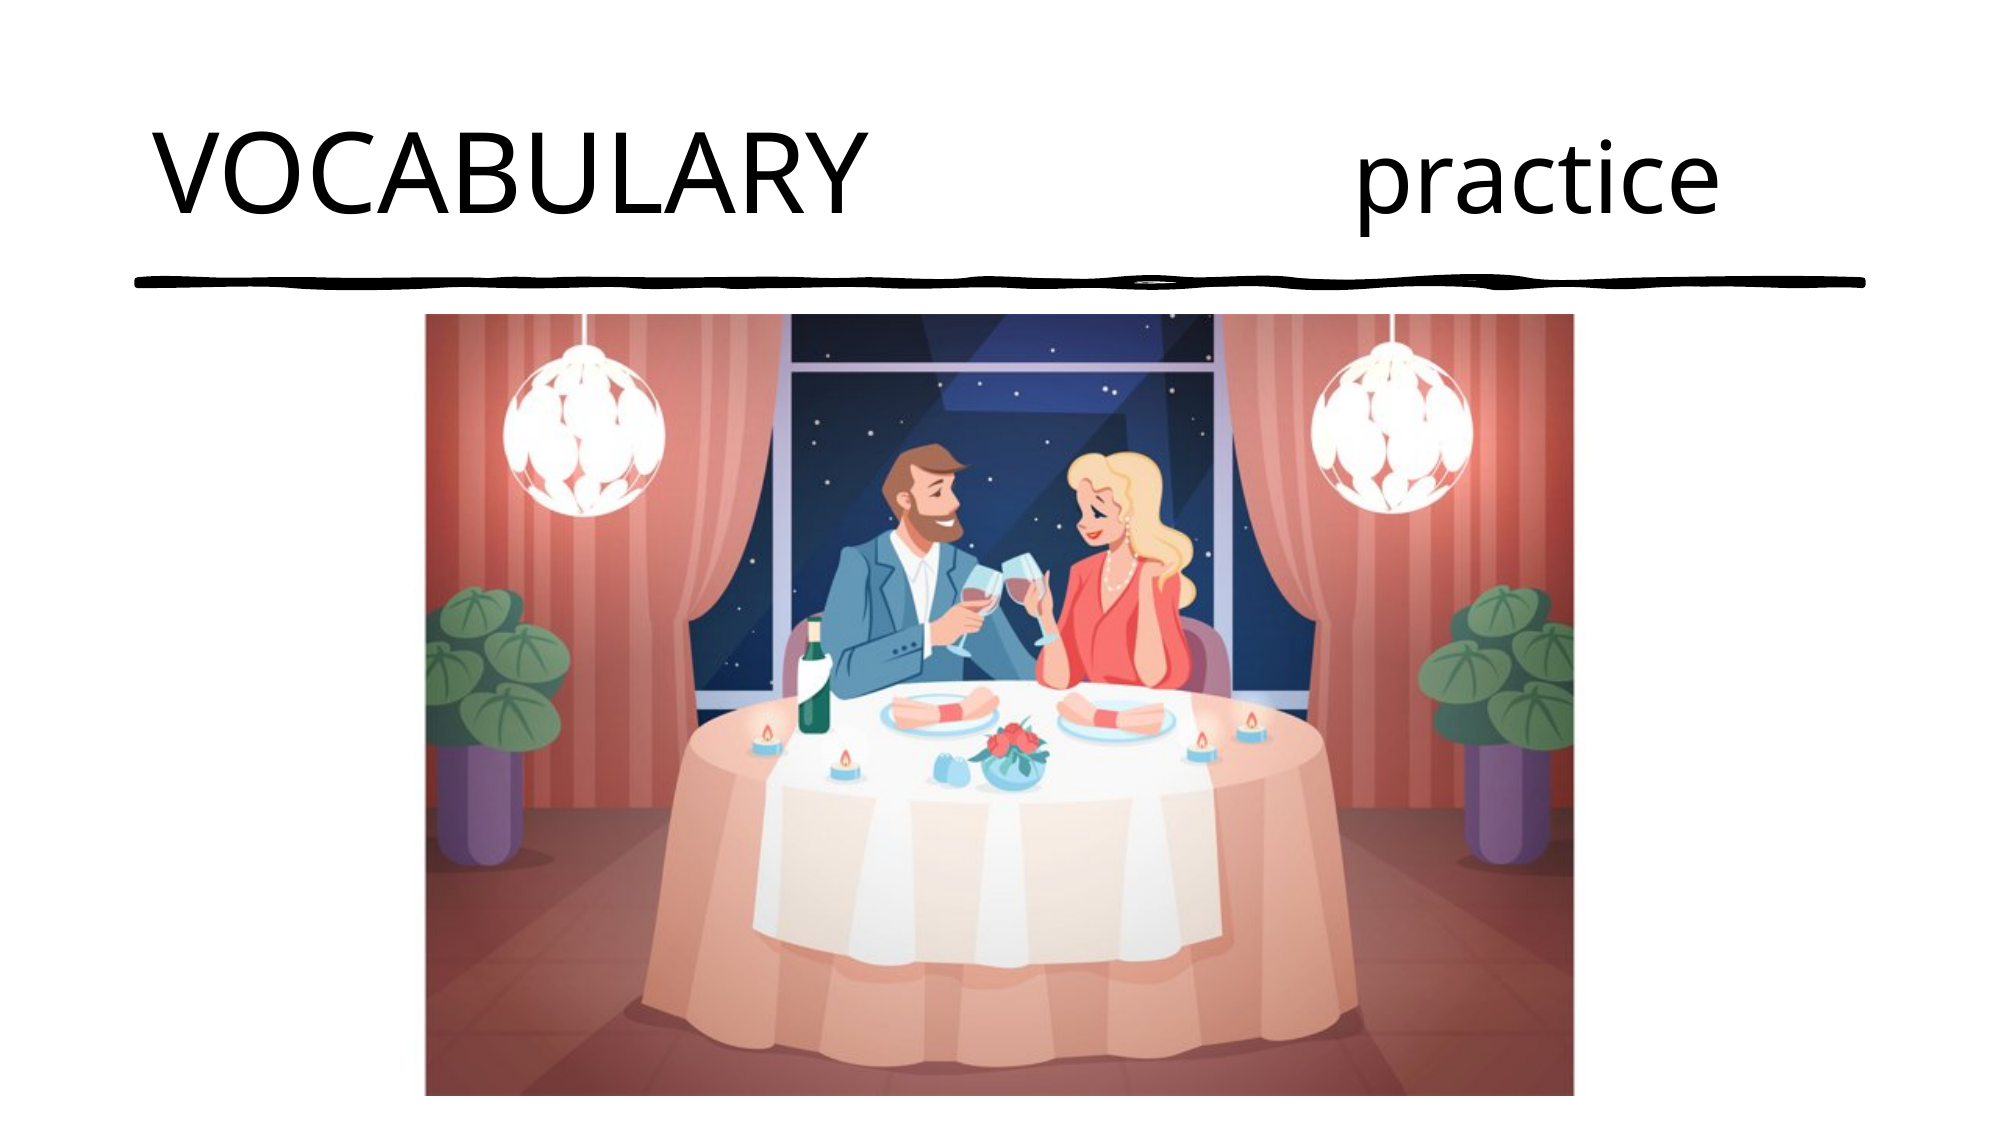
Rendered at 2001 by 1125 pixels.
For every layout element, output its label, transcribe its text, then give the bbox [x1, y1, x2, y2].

title VOCABULARY practice [137, 59, 1863, 278]
picture [413, 314, 1586, 1096]
